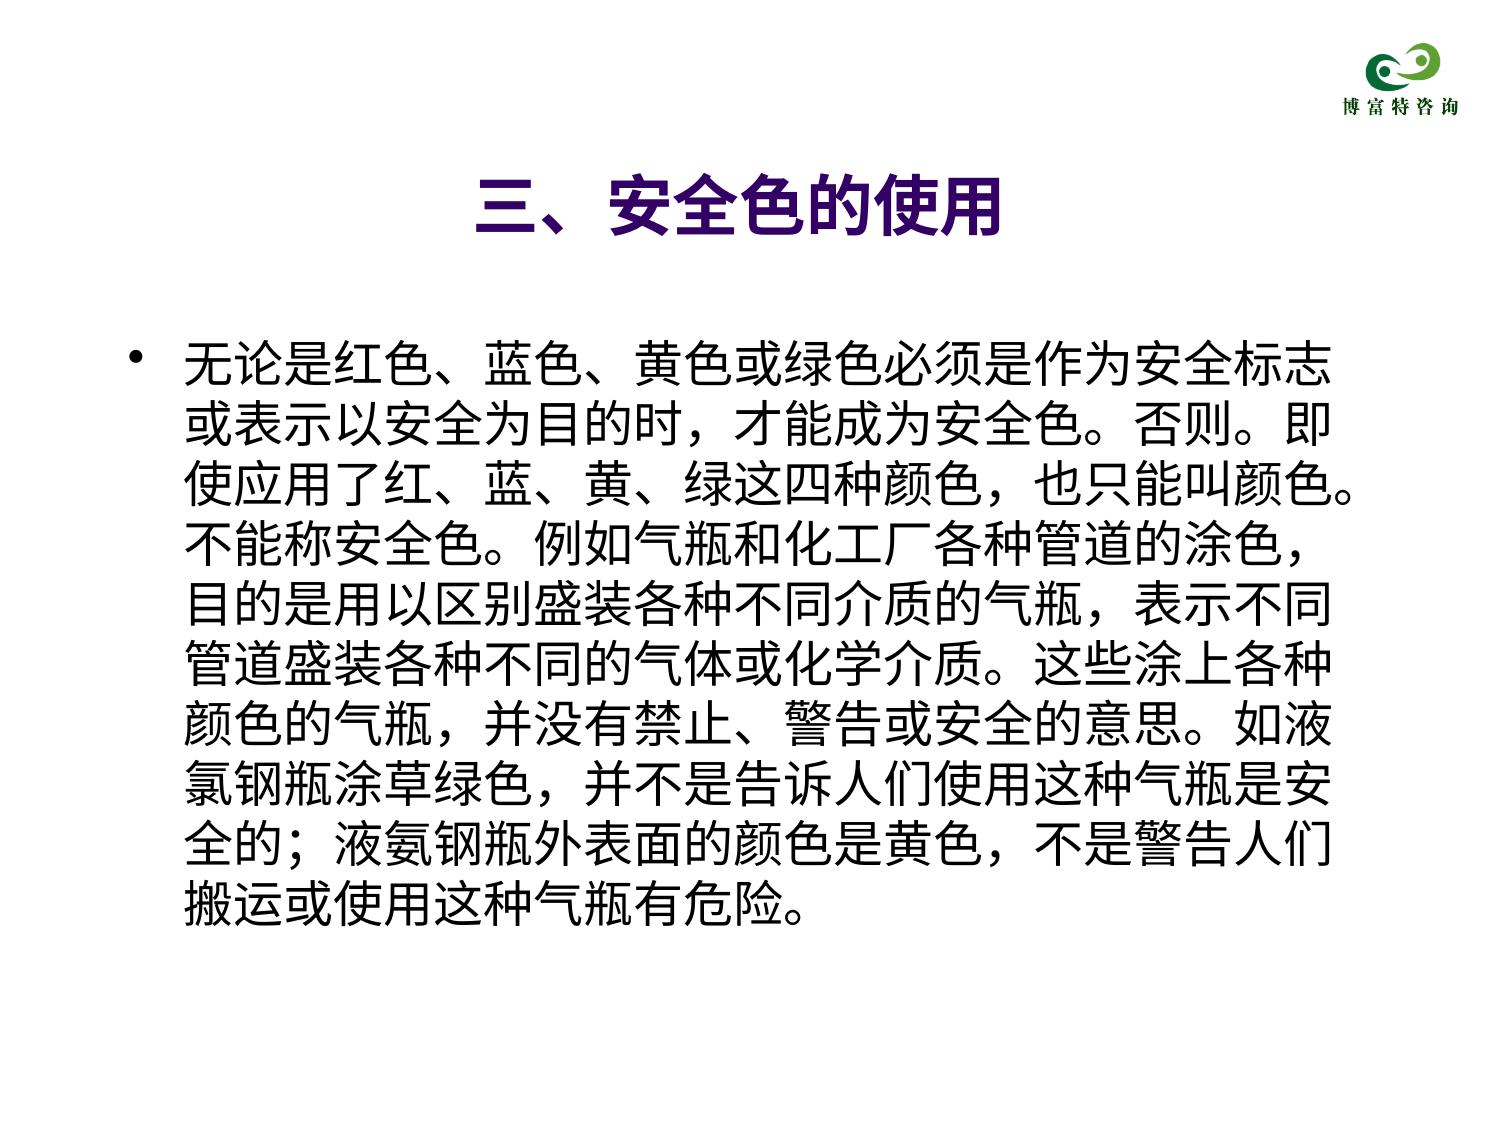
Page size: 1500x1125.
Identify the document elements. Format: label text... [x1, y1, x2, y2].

list 无论是红色、蓝色、黄色或绿色必须是作为安全标志或表示以安全为目的时，才能成为安全色。否则。即使应用了红、蓝、黄、绿这四种颜色，也只能叫颜色。不能称安全色。例如气瓶和化工厂各种管道的涂色，目的是用以区别盛装各种不同介质的气瓶，表示不同管道盛装各种不同的气体或化学介质。这些涂上各种颜色的气瓶，并没有禁止、警告或安全的意思。如液氯钢瓶涂草绿色，并不是告诉人们使用这种气瓶是安全的；液氨钢瓶外表面的颜色是黄色，不是警告人们搬运或使用这种气瓶有危险。 [112, 324, 1388, 1001]
picture [1328, 42, 1477, 118]
title 三、安全色的使用 [112, 99, 1388, 288]
